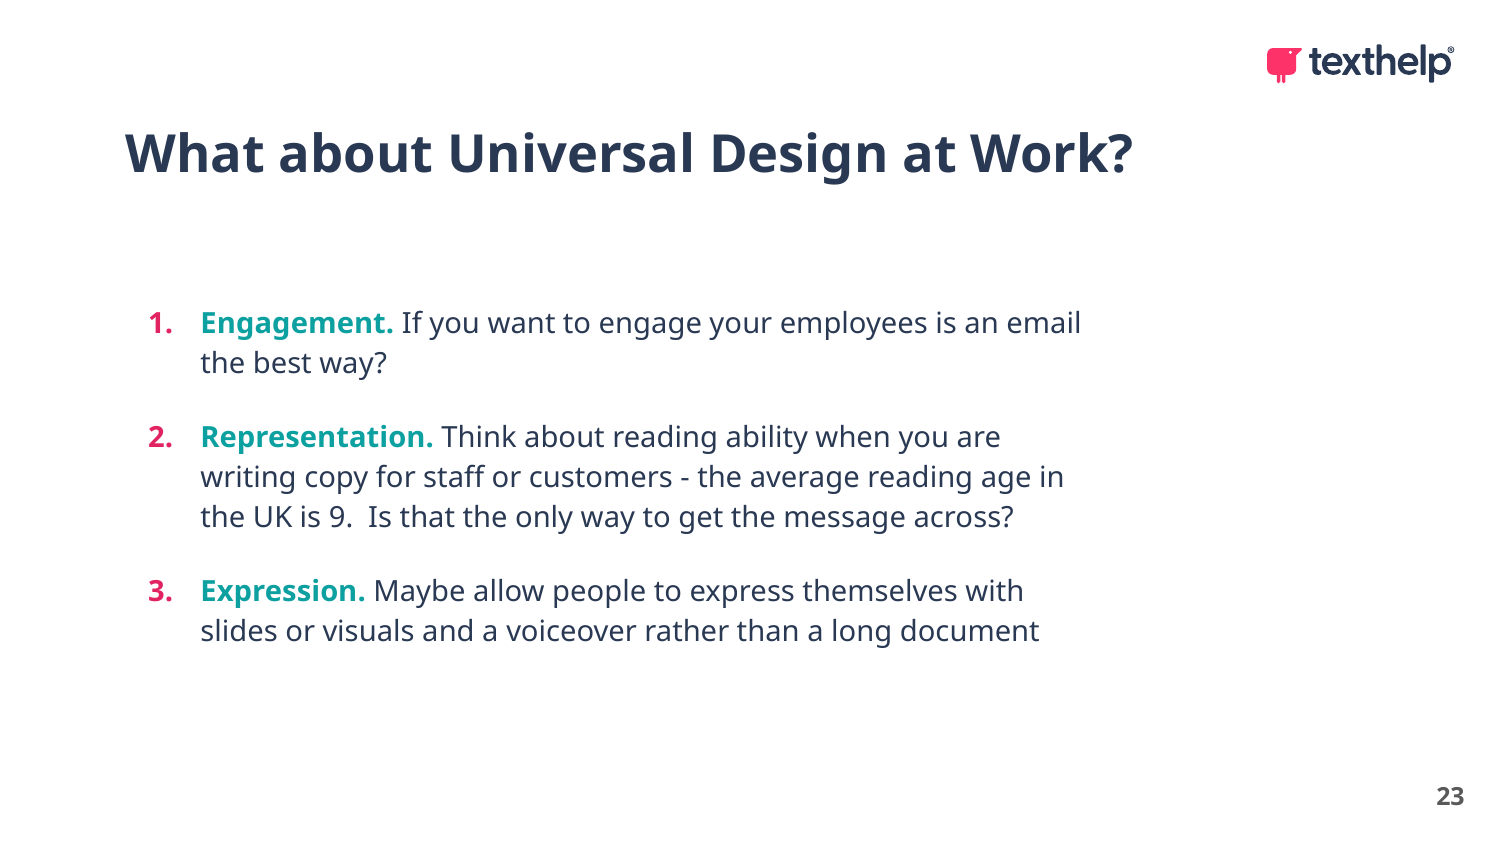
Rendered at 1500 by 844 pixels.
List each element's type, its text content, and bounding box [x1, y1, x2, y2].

title What about Universal Design at Work? [110, 104, 1500, 199]
text_box Engagement. If you want to engage your employees is an email the best way? Representation. Think about reading ability when you are writing copy for staff or customers - the average reading age in the UK is 9. Is that the only way to get the message across? Expression. Maybe allow people to express themselves with slides or visuals and a voiceover rather than a long document [110, 284, 1110, 668]
slide_number 23 [1389, 764, 1480, 830]
